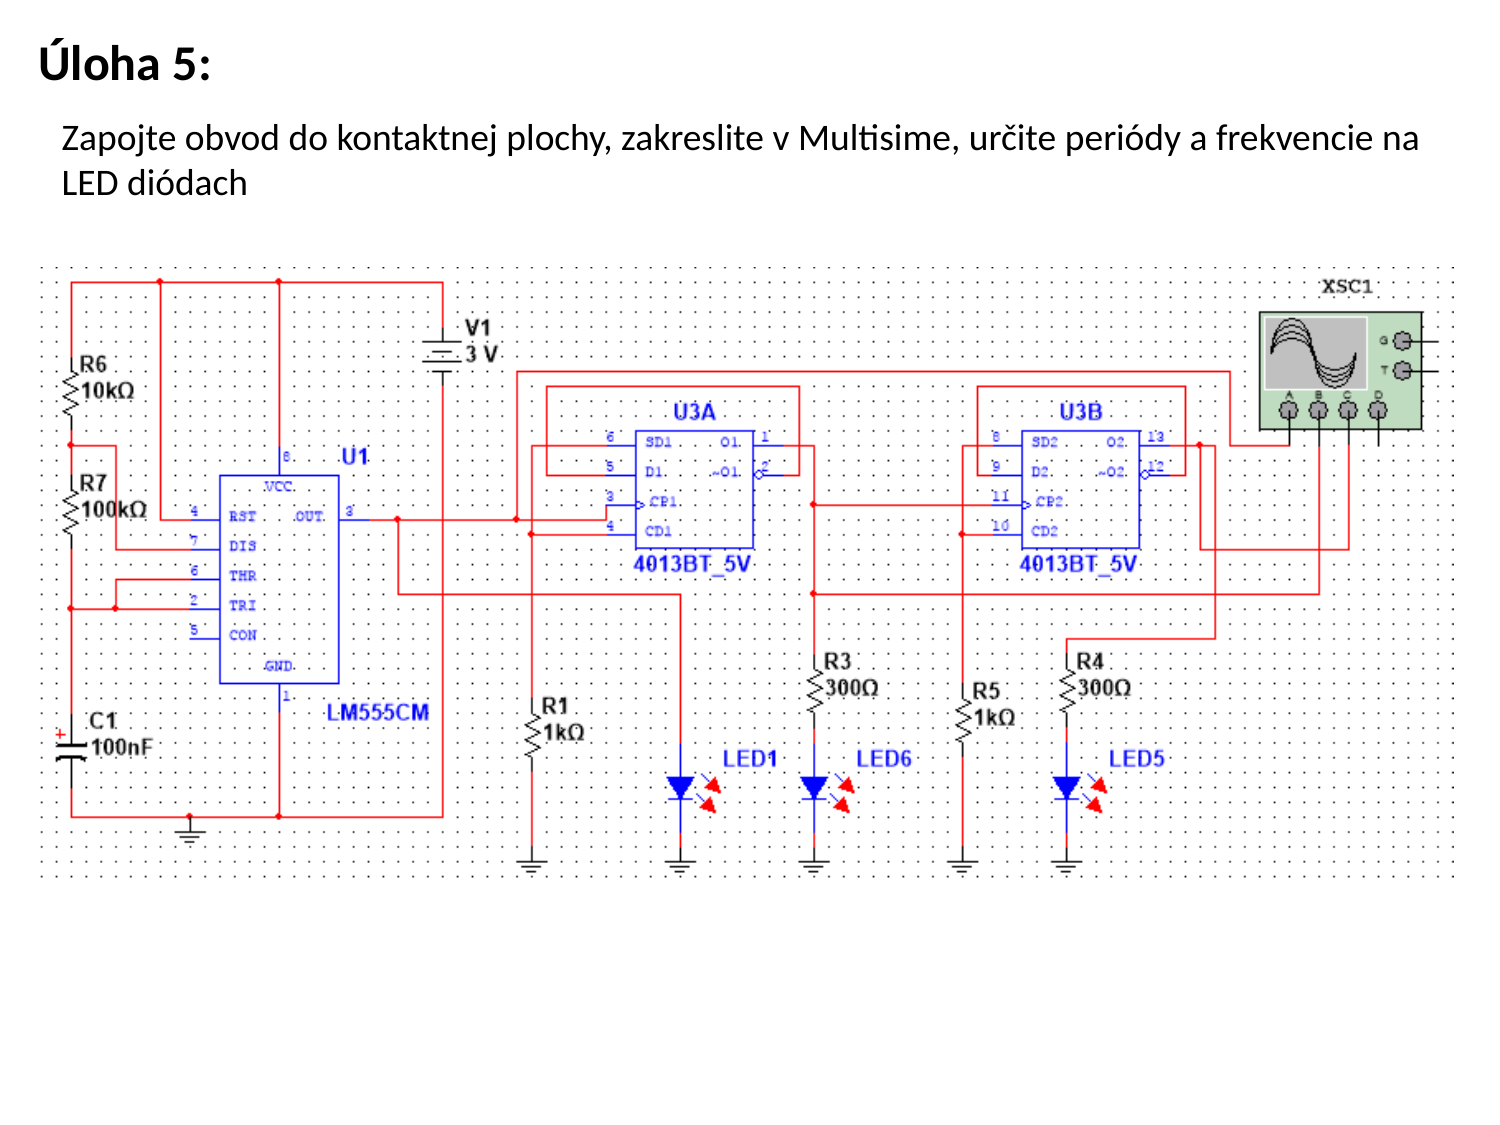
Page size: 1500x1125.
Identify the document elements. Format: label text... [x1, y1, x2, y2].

text_box Zapojte obvod do kontaktnej plochy, zakreslite v Multisime, určite periódy a frekvencie na LED diódach [46, 105, 1465, 211]
picture [32, 266, 1454, 891]
text_box Úloha 5: [23, 23, 1418, 99]
